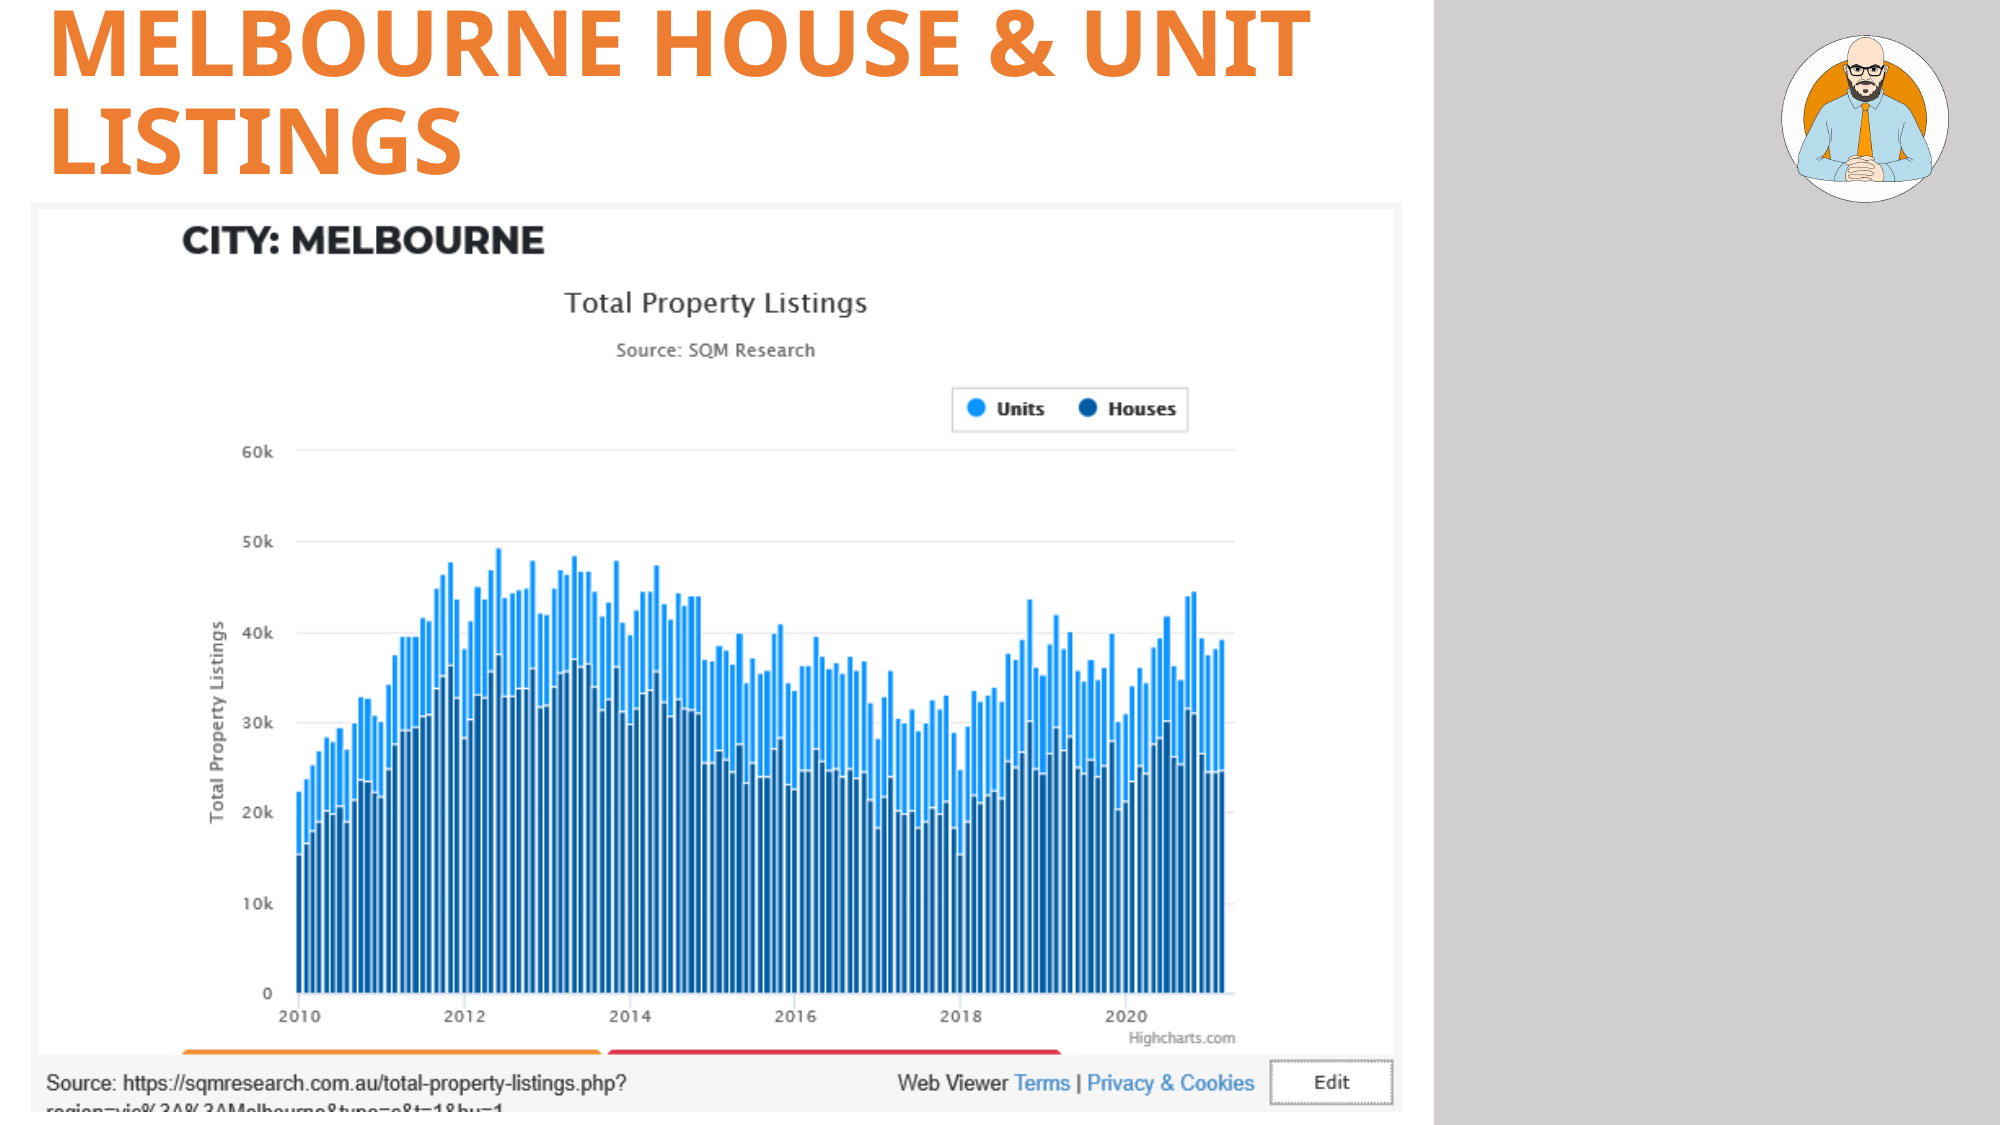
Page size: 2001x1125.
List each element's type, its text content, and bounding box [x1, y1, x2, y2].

picture [31, 202, 1402, 1112]
picture [1780, 33, 1950, 203]
title Melbourne House & Unit Listings [31, 13, 1402, 179]
